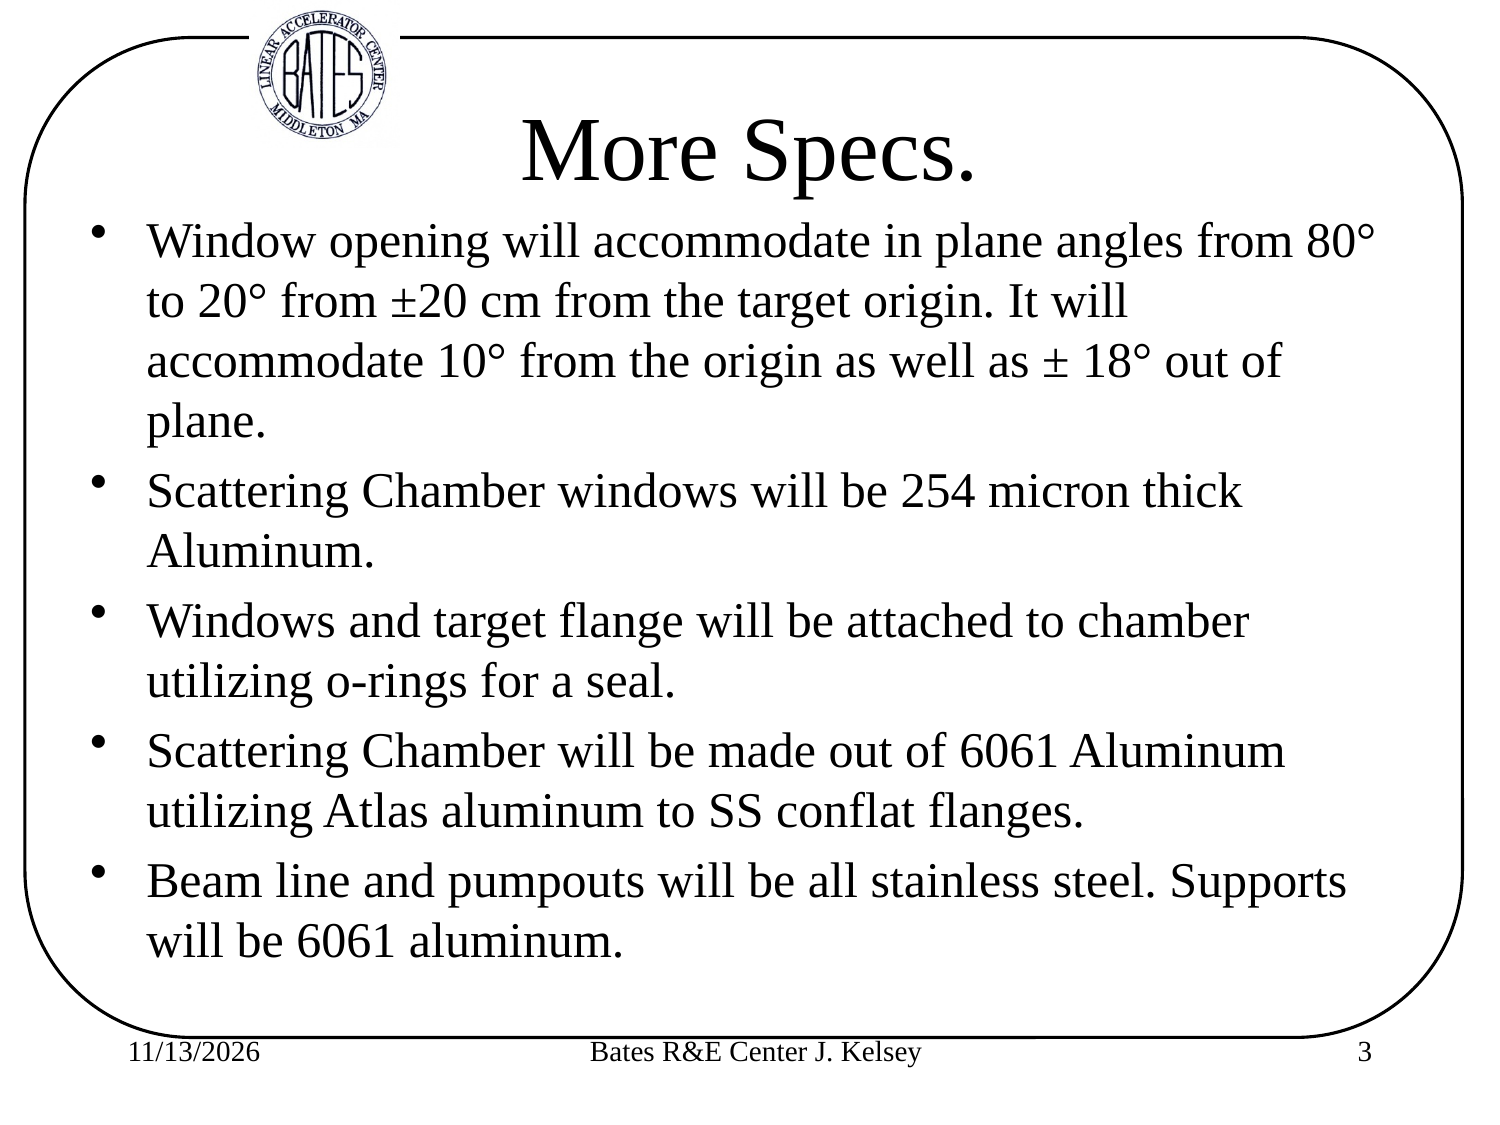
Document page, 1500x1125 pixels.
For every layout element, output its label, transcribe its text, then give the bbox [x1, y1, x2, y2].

title More Specs. [112, 49, 1388, 199]
picture [249, 0, 400, 49]
footer Bates R&E Center J. Kelsey [437, 1024, 1074, 1101]
slide_number 3 [1074, 1024, 1388, 1101]
list Window opening will accommodate in plane angles from 80° to 20° from ±20 cm from the target origin. It will accommodate 10° from the origin as well as ± 18° out of plane. Scattering Chamber windows will be 254 micron thick Aluminum. Windows and target flange will be attached to chamber utilizing o-rings for a seal. Scattering Chamber will be made out of 6061 Aluminum utilizing Atlas aluminum to SS conflat flanges. Beam line and pumpouts will be all stainless steel. Supports will be 6061 aluminum. [74, 199, 1426, 1001]
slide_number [112, 1024, 426, 1101]
